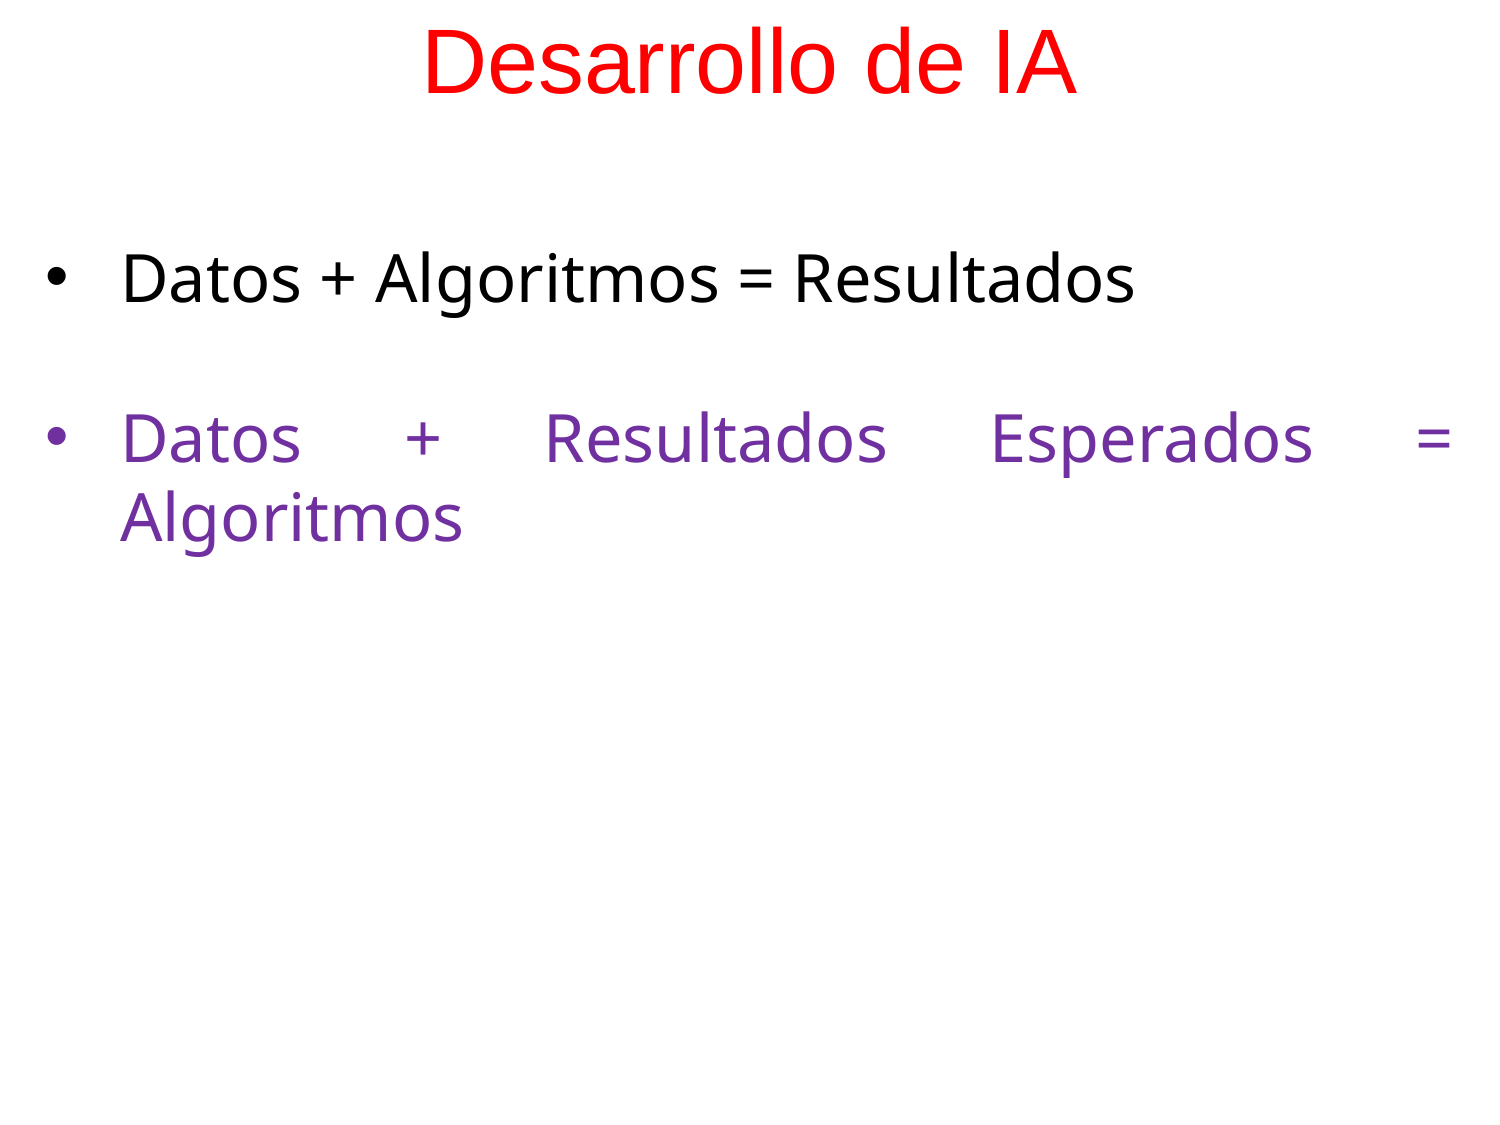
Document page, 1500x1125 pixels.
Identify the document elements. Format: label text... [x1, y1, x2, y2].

text_box Datos + Algoritmos = Resultados Datos + Resultados Esperados = Algoritmos [30, 148, 1470, 563]
title Desarrollo de IA [0, 0, 1500, 129]
